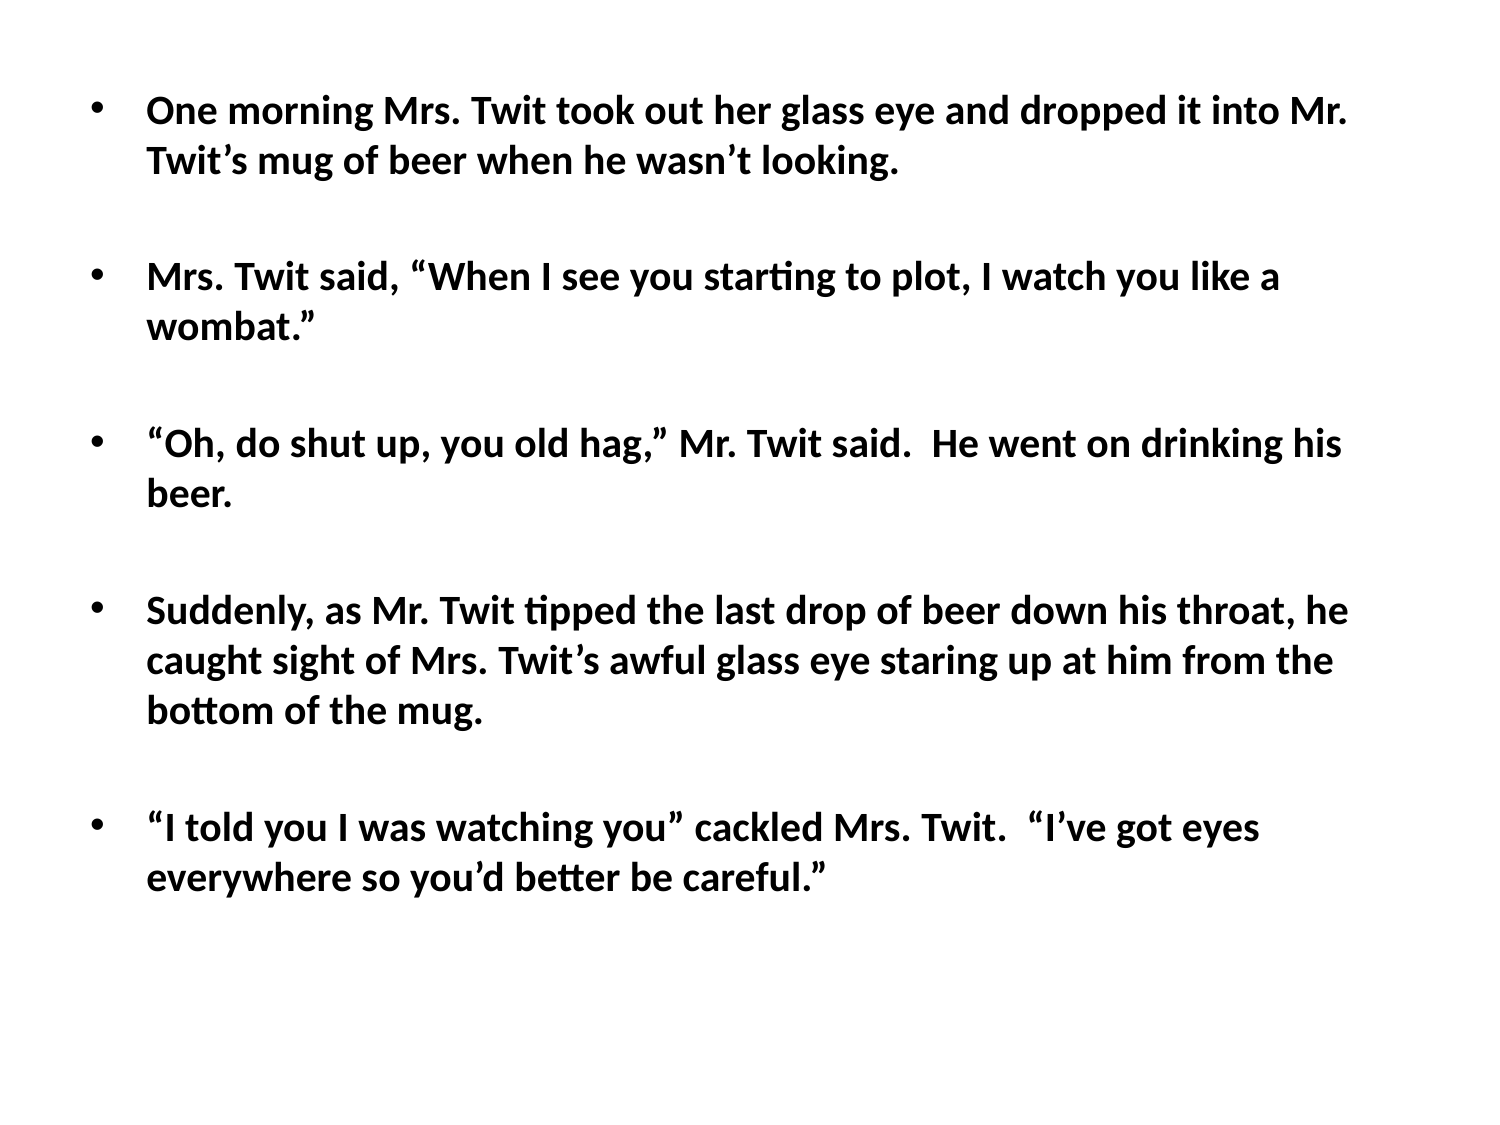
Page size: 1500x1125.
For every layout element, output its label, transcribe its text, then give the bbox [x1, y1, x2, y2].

list One morning Mrs. Twit took out her glass eye and dropped it into Mr. Twit’s mug of beer when he wasn’t looking. Mrs. Twit said, “When I see you starting to plot, I watch you like a wombat.” “Oh, do shut up, you old hag,” Mr. Twit said. He went on drinking his beer. Suddenly, as Mr. Twit tipped the last drop of beer down his throat, he caught sight of Mrs. Twit’s awful glass eye staring up at him from the bottom of the mug. “I told you I was watching you” cackled Mrs. Twit. “I’ve got eyes everywhere so you’d better be careful.” [75, 75, 1425, 1005]
